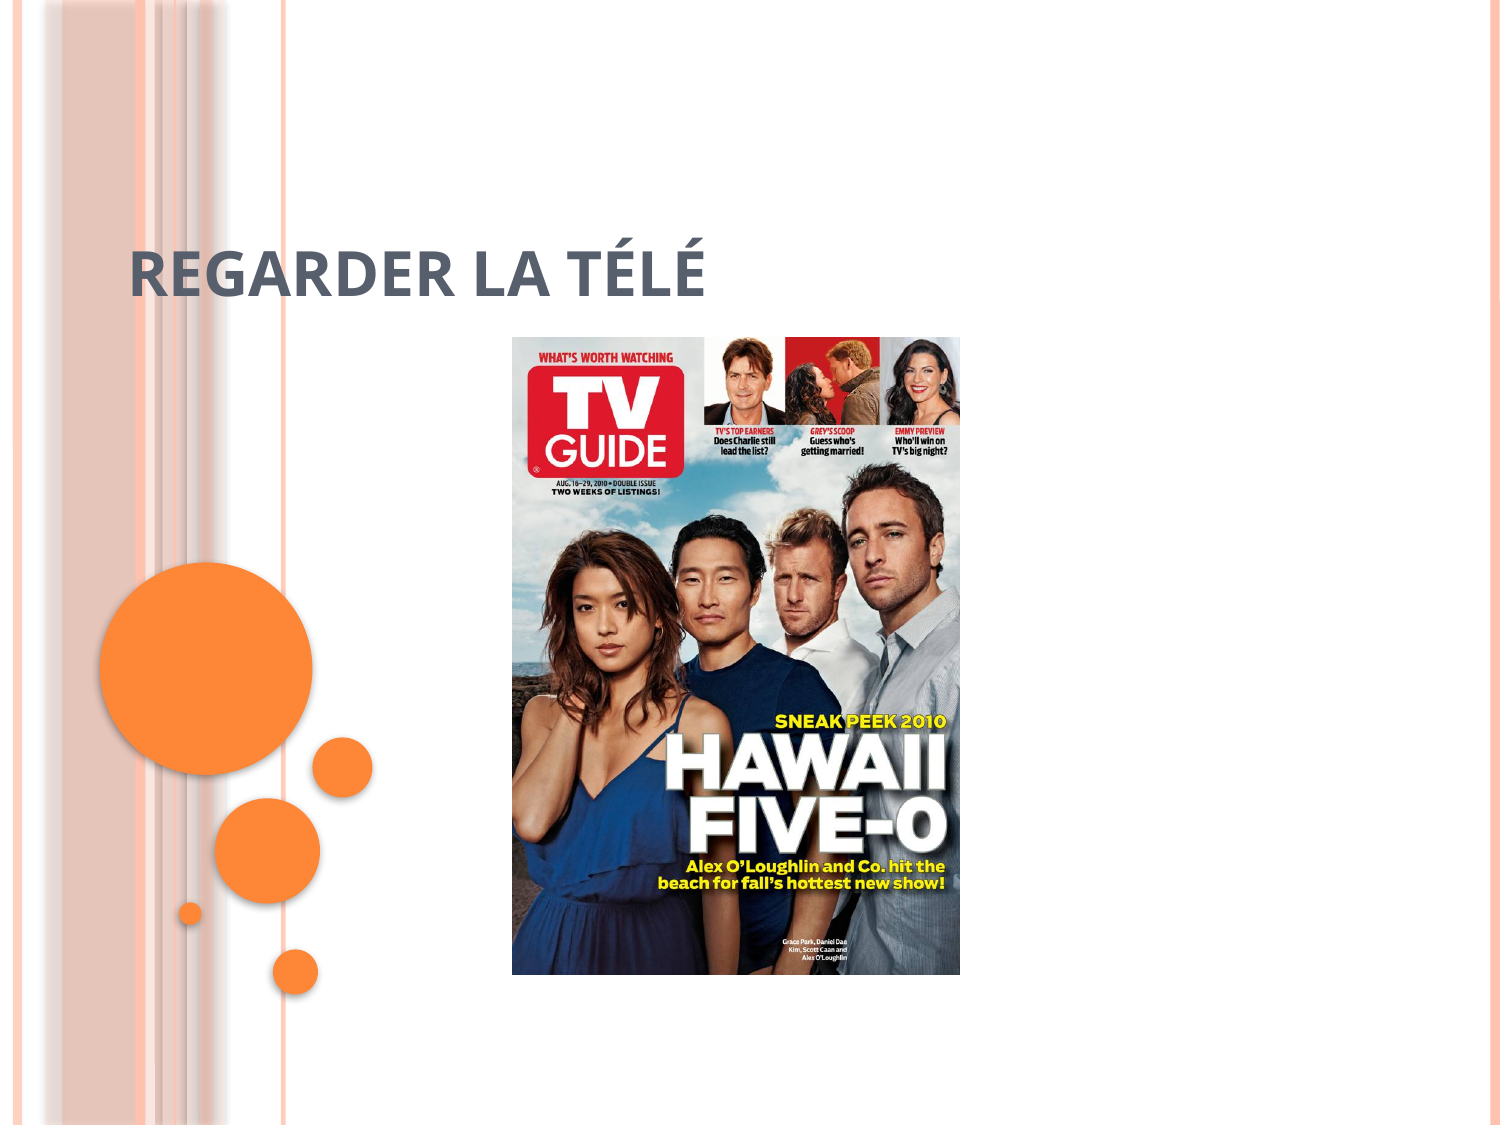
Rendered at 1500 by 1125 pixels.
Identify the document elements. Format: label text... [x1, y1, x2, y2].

title REGARDER LA TÉLÉ [112, 75, 1388, 317]
picture [511, 336, 960, 976]
